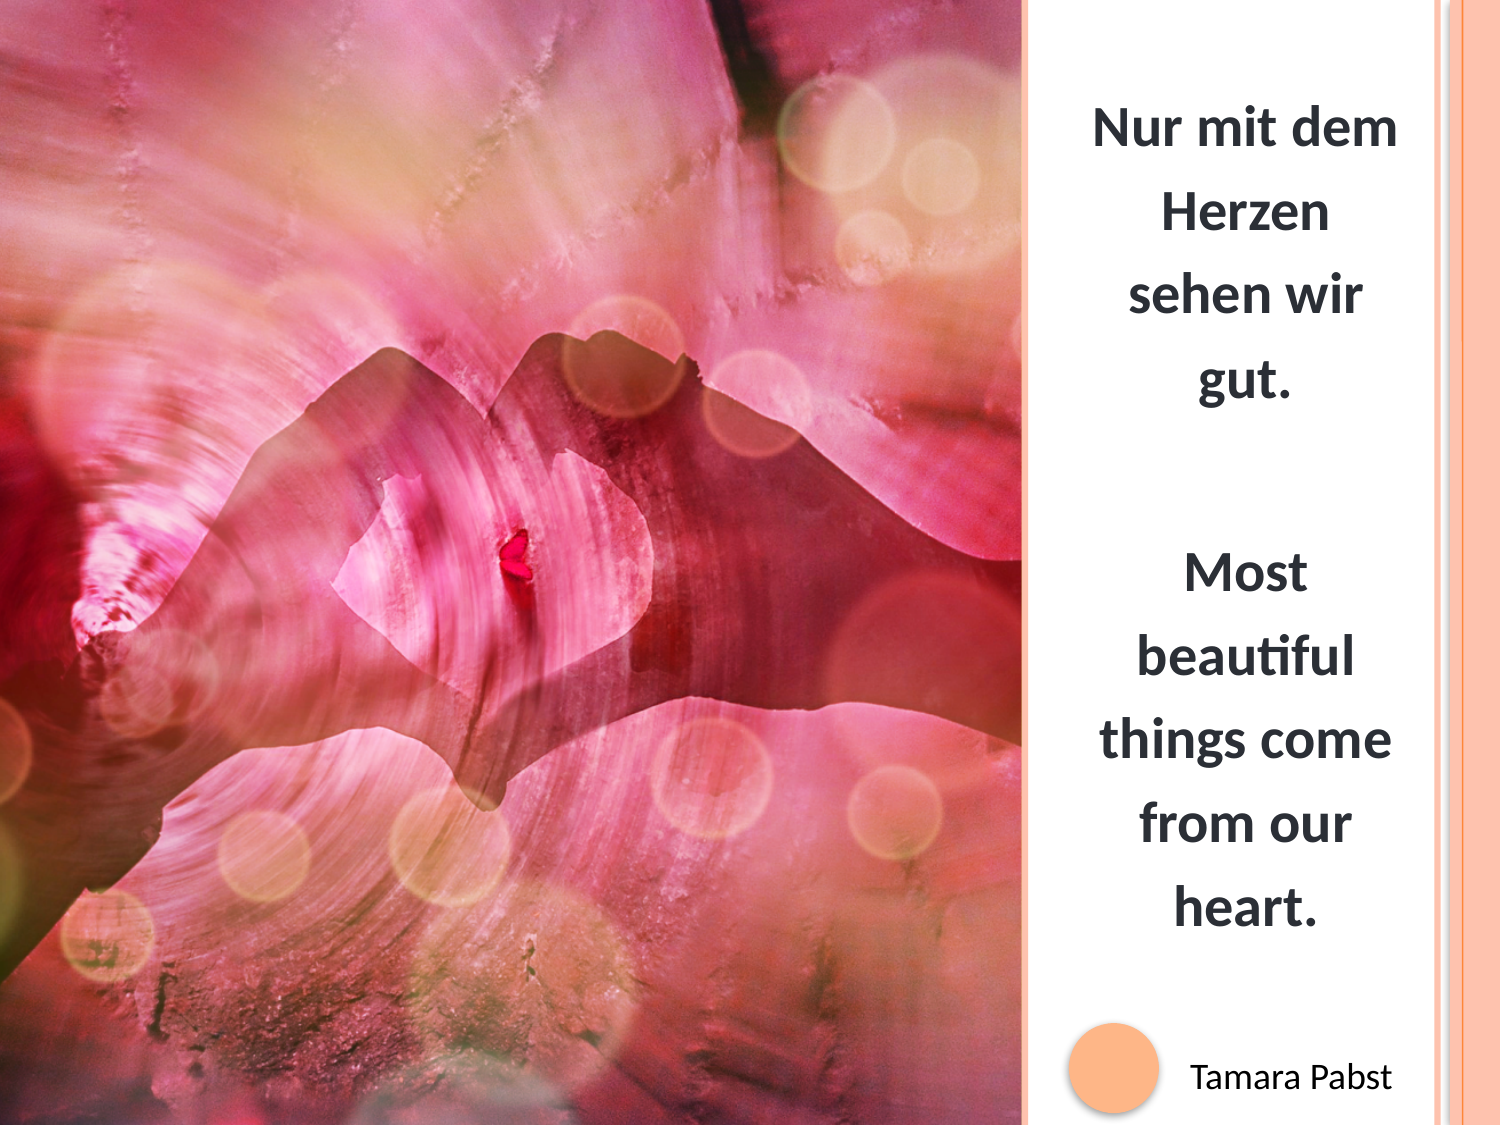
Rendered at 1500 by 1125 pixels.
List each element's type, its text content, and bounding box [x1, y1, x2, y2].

list Nur mit dem Herzen sehen wir gut. Most beautiful things come from our heart. [1068, 66, 1424, 941]
picture [0, 0, 1023, 1125]
